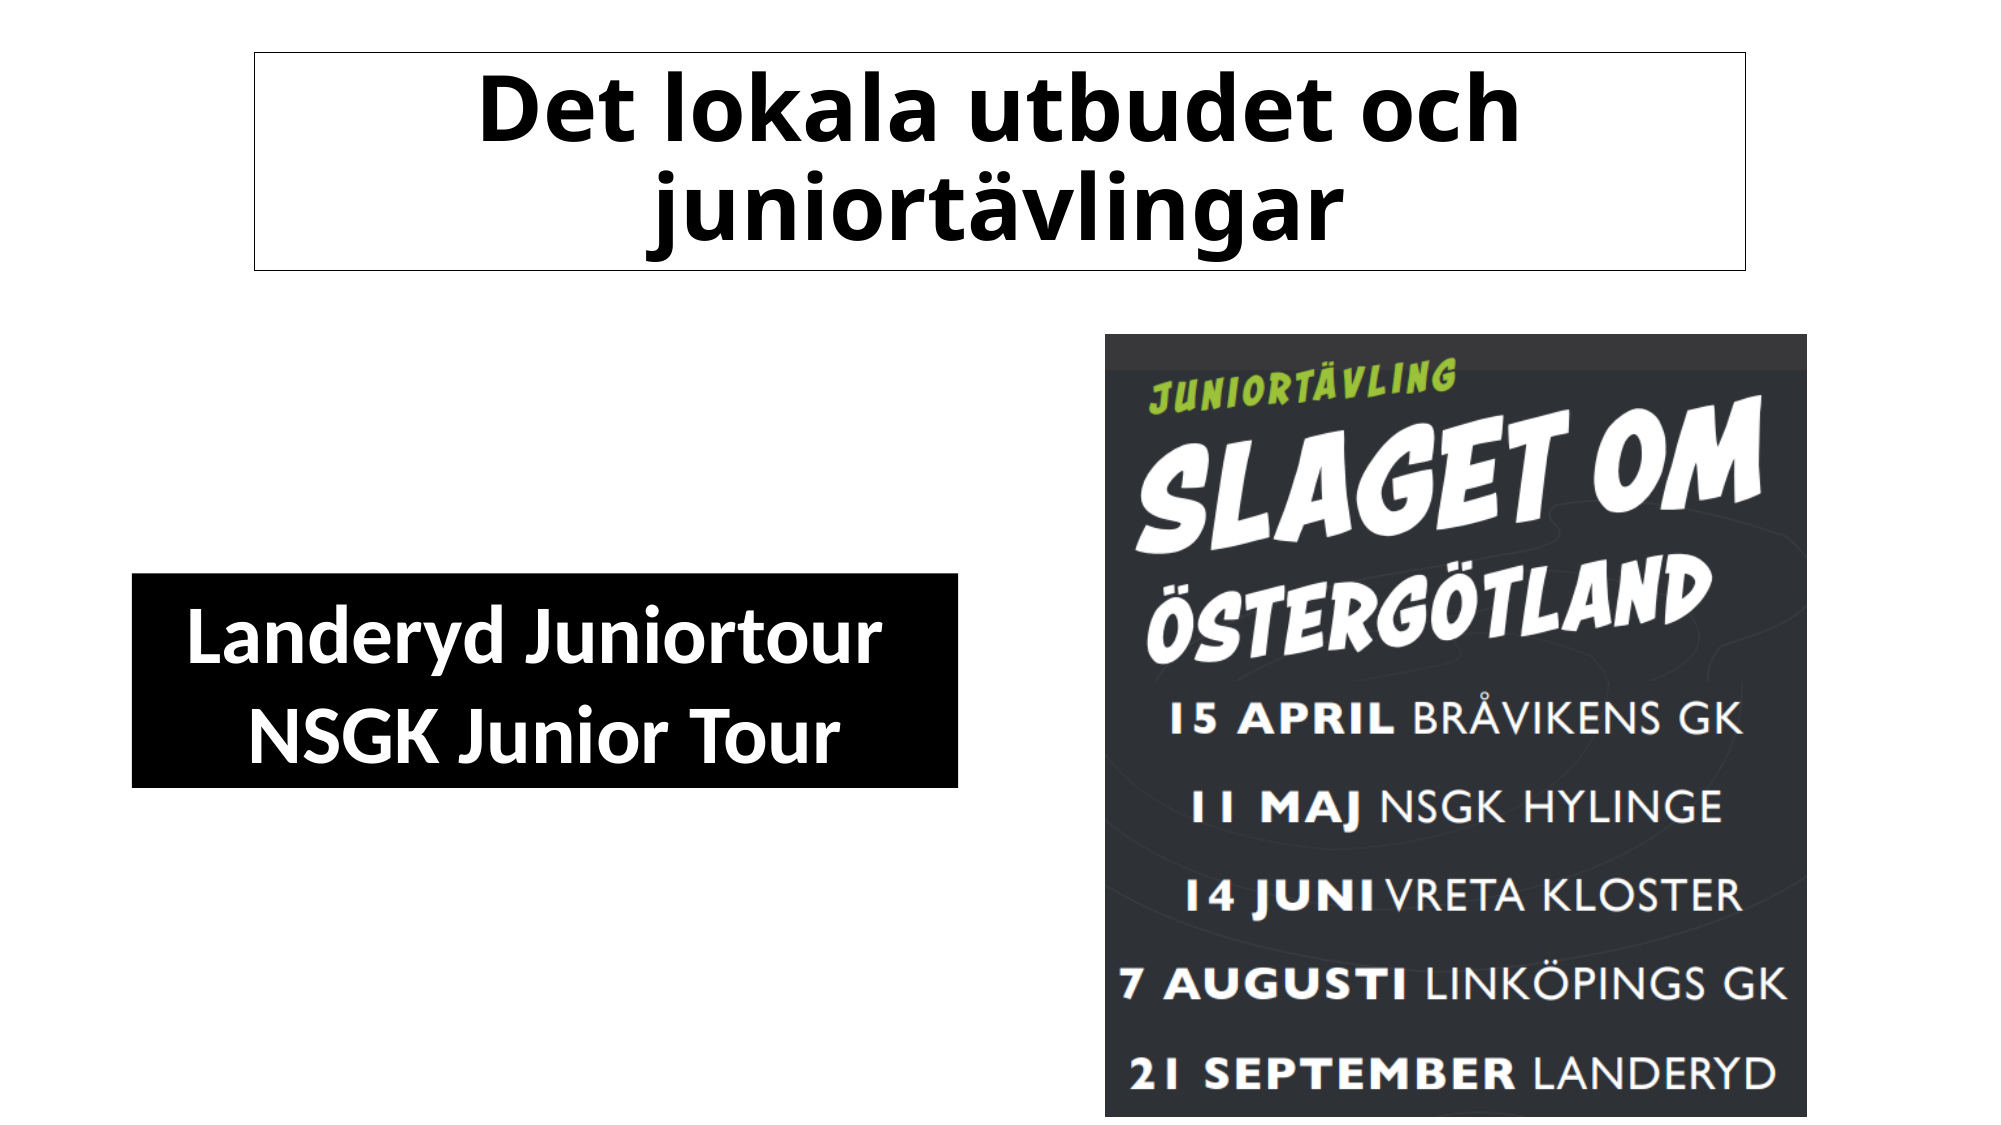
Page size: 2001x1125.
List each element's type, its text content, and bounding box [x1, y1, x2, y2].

title Det lokala utbudet och juniortävlingar [254, 52, 1746, 271]
text_box Landeryd Juniortour NSGK Junior Tour [131, 573, 959, 788]
picture [1105, 334, 1807, 1117]
